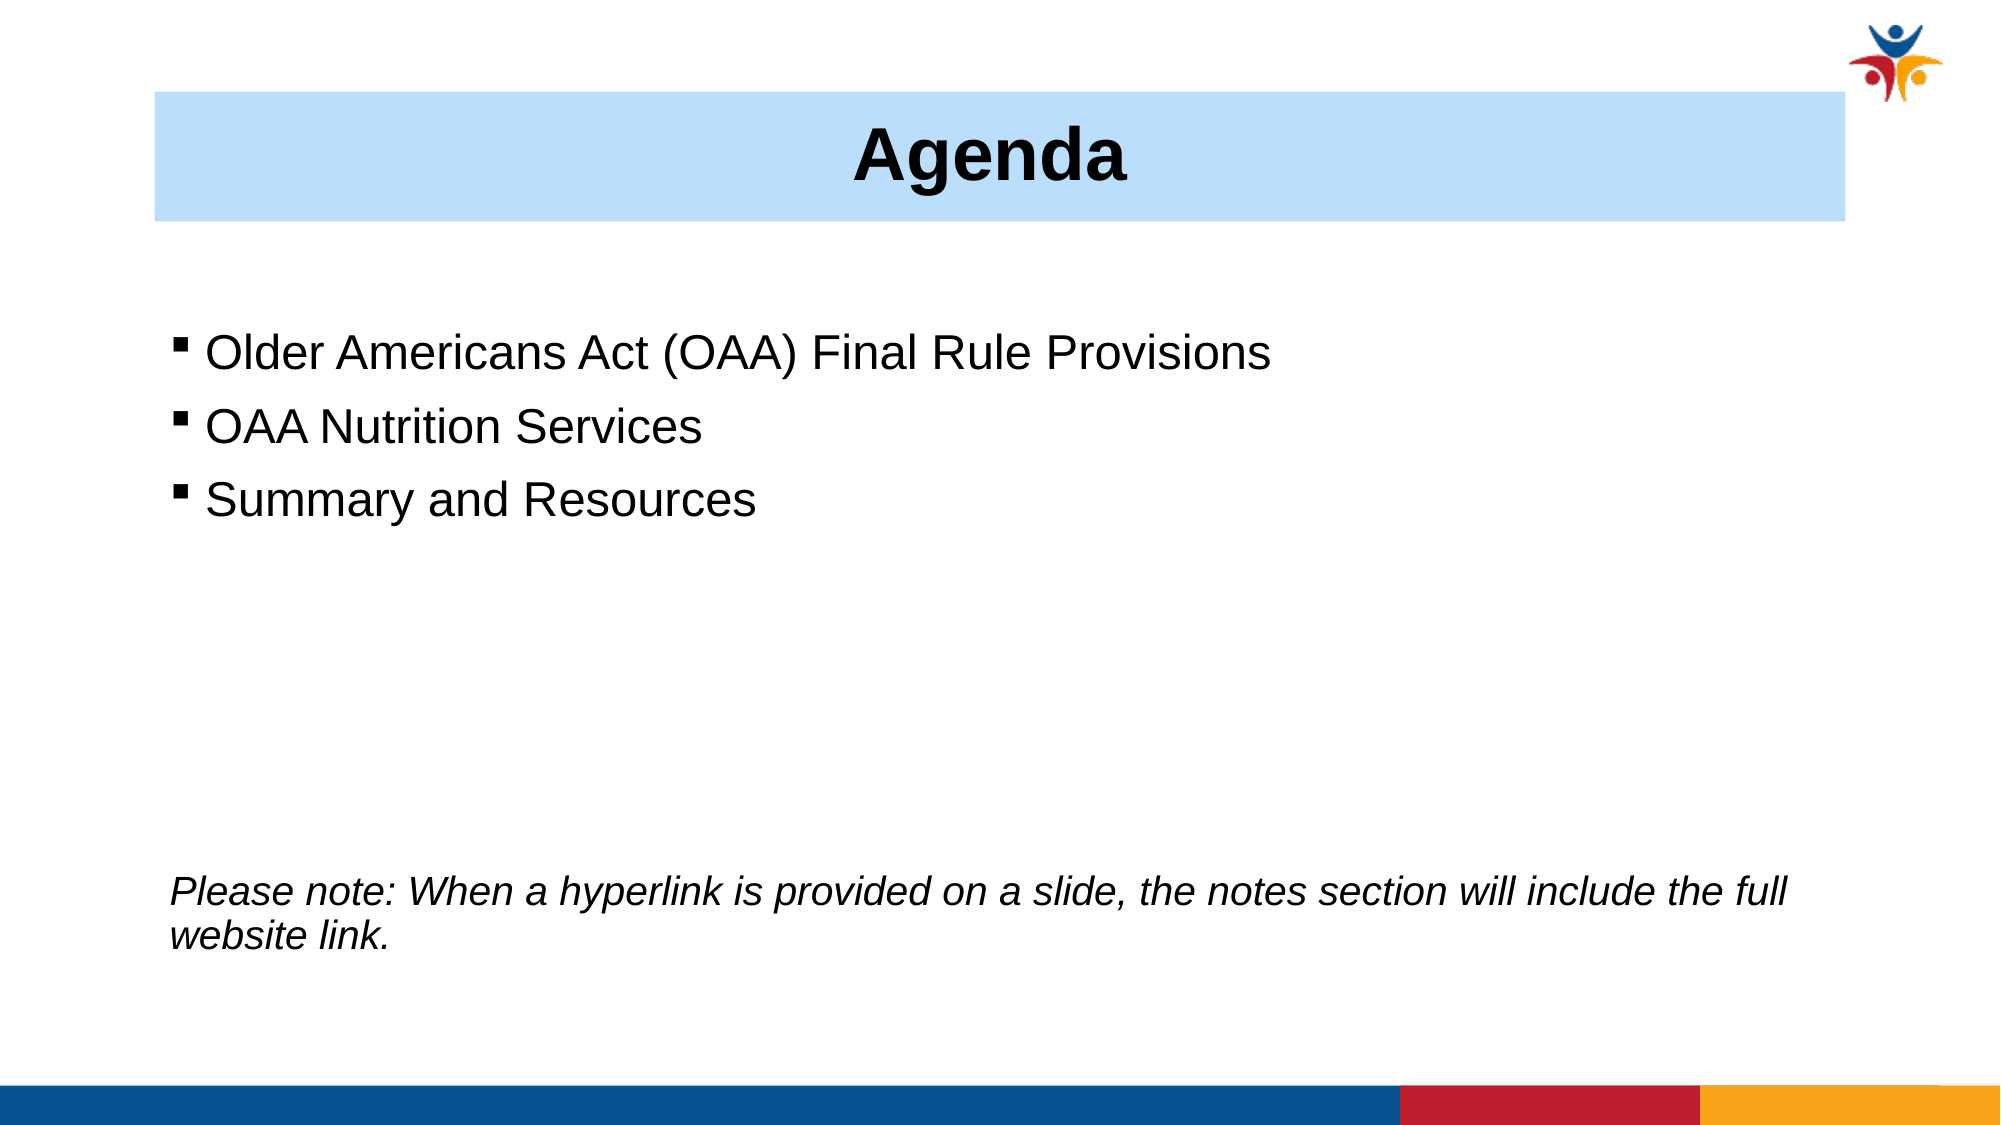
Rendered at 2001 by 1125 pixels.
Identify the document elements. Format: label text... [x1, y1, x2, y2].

list Older Americans Act (OAA) Final Rule Provisions OAA Nutrition Services Summary and Resources Please note: When a hyperlink is provided on a slide, the notes section will include the full website link. [154, 241, 1846, 969]
picture [1849, 25, 1943, 102]
title Agenda [154, 91, 1846, 222]
